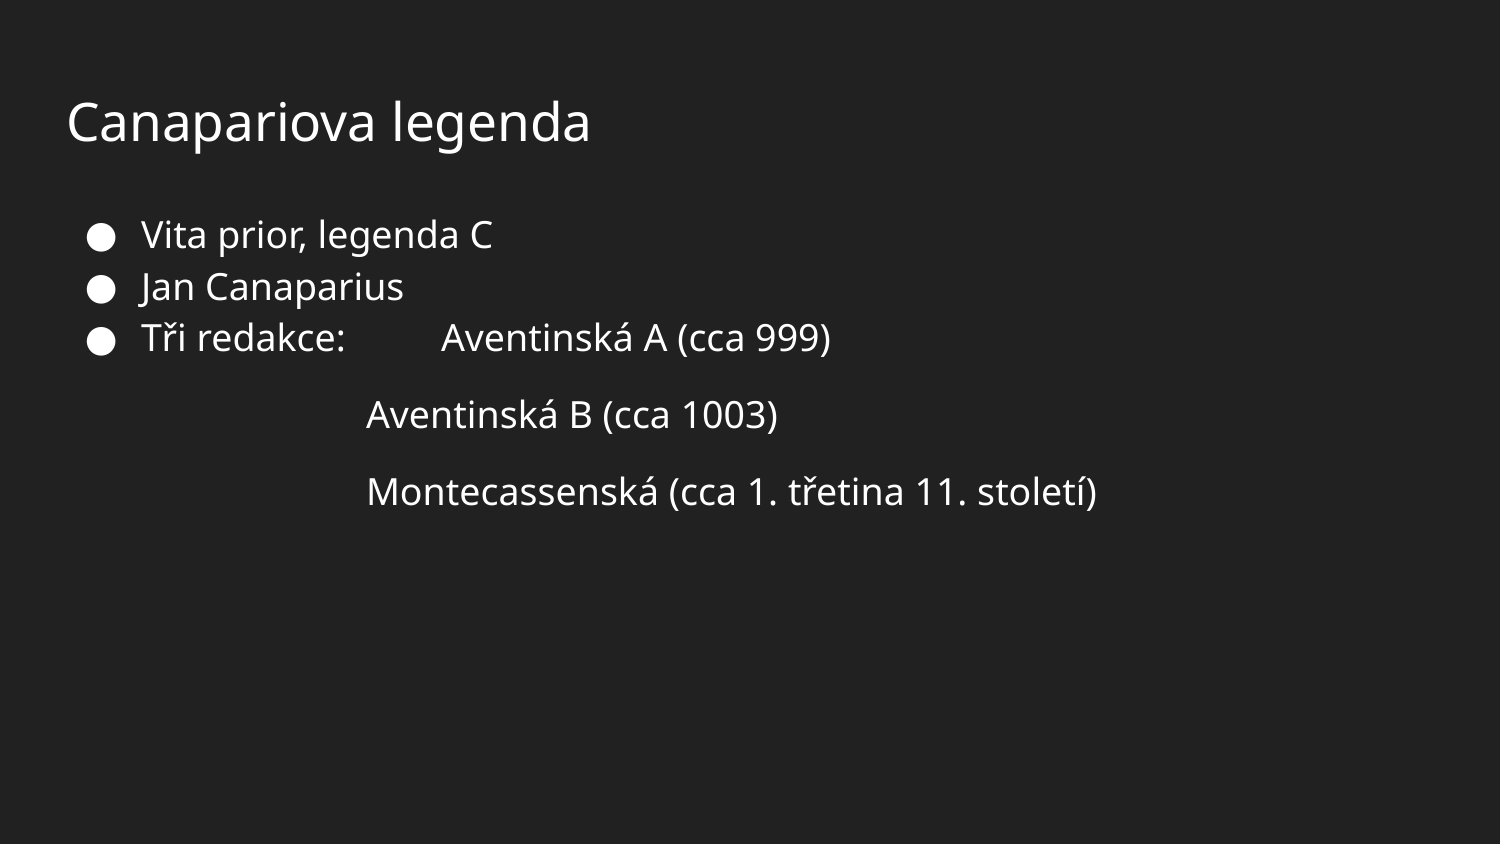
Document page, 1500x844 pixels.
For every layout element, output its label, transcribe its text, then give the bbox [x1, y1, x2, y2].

list Vita prior, legenda C Jan Canaparius Tři redakce: Aventinská A (cca 999) Aventinská B (cca 1003) Montecassenská (cca 1. třetina 11. století) [51, 189, 1449, 750]
title Canapariova legenda [51, 72, 1449, 167]
